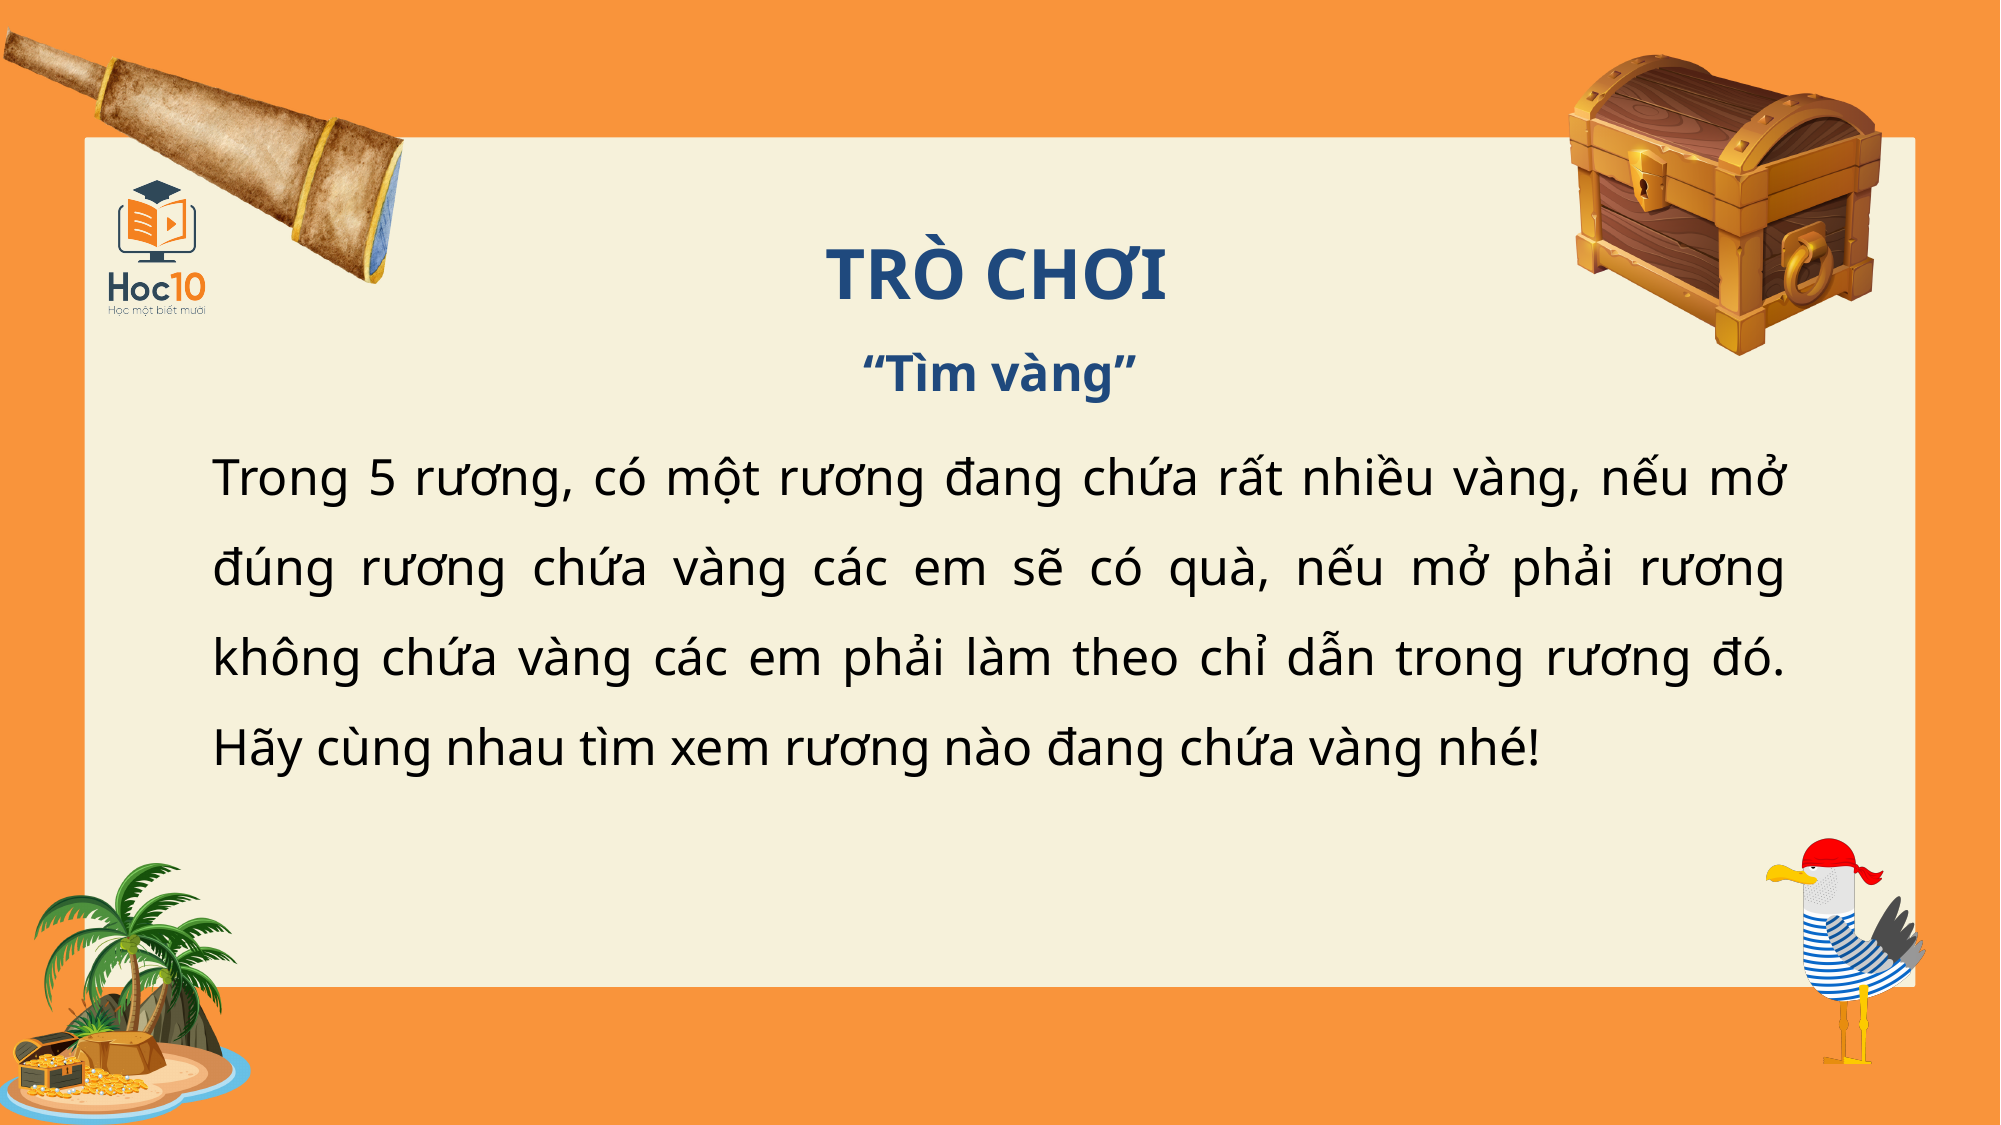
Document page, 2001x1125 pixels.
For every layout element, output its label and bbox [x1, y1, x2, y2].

picture [72, 153, 242, 343]
text_box [84, 137, 1916, 988]
text_box [1568, 54, 1882, 134]
text_box [1766, 838, 1928, 1064]
text_box [0, 863, 251, 1125]
text_box [0, 5, 415, 237]
